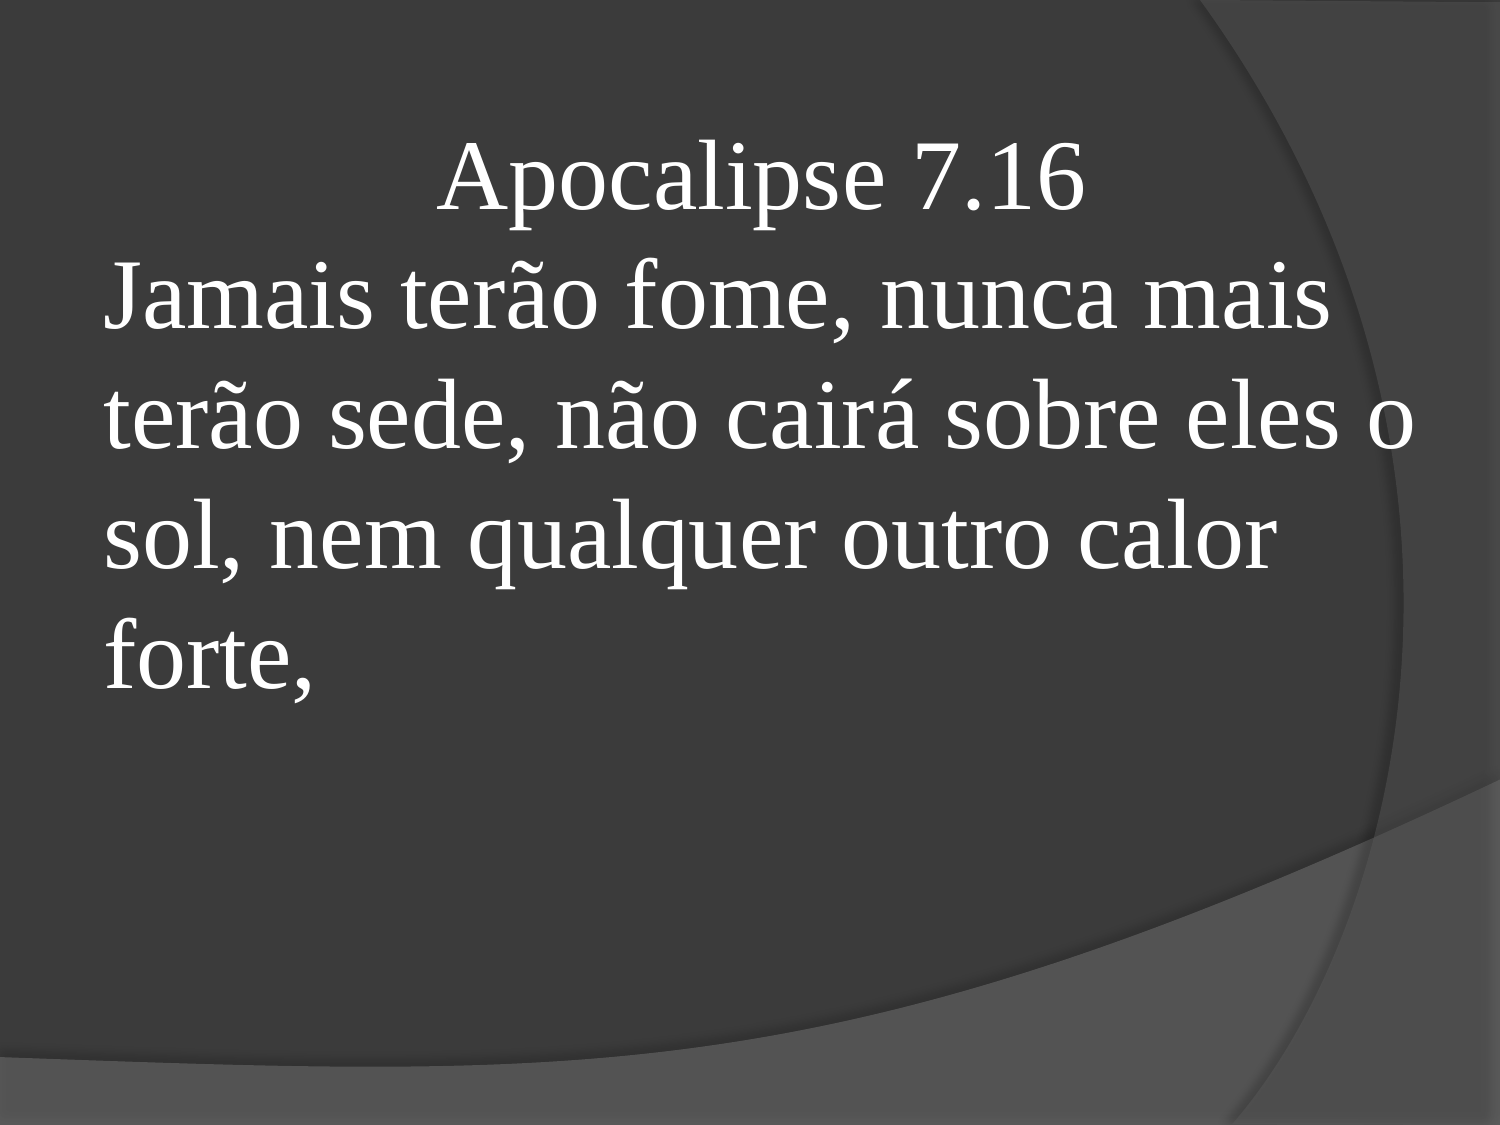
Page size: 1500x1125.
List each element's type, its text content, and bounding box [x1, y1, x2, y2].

text_box Apocalipse 7.16 Jamais terão fome, nunca mais terão sede, não cairá sobre eles o sol, nem qualquer outro calor forte, [88, 101, 1436, 1057]
